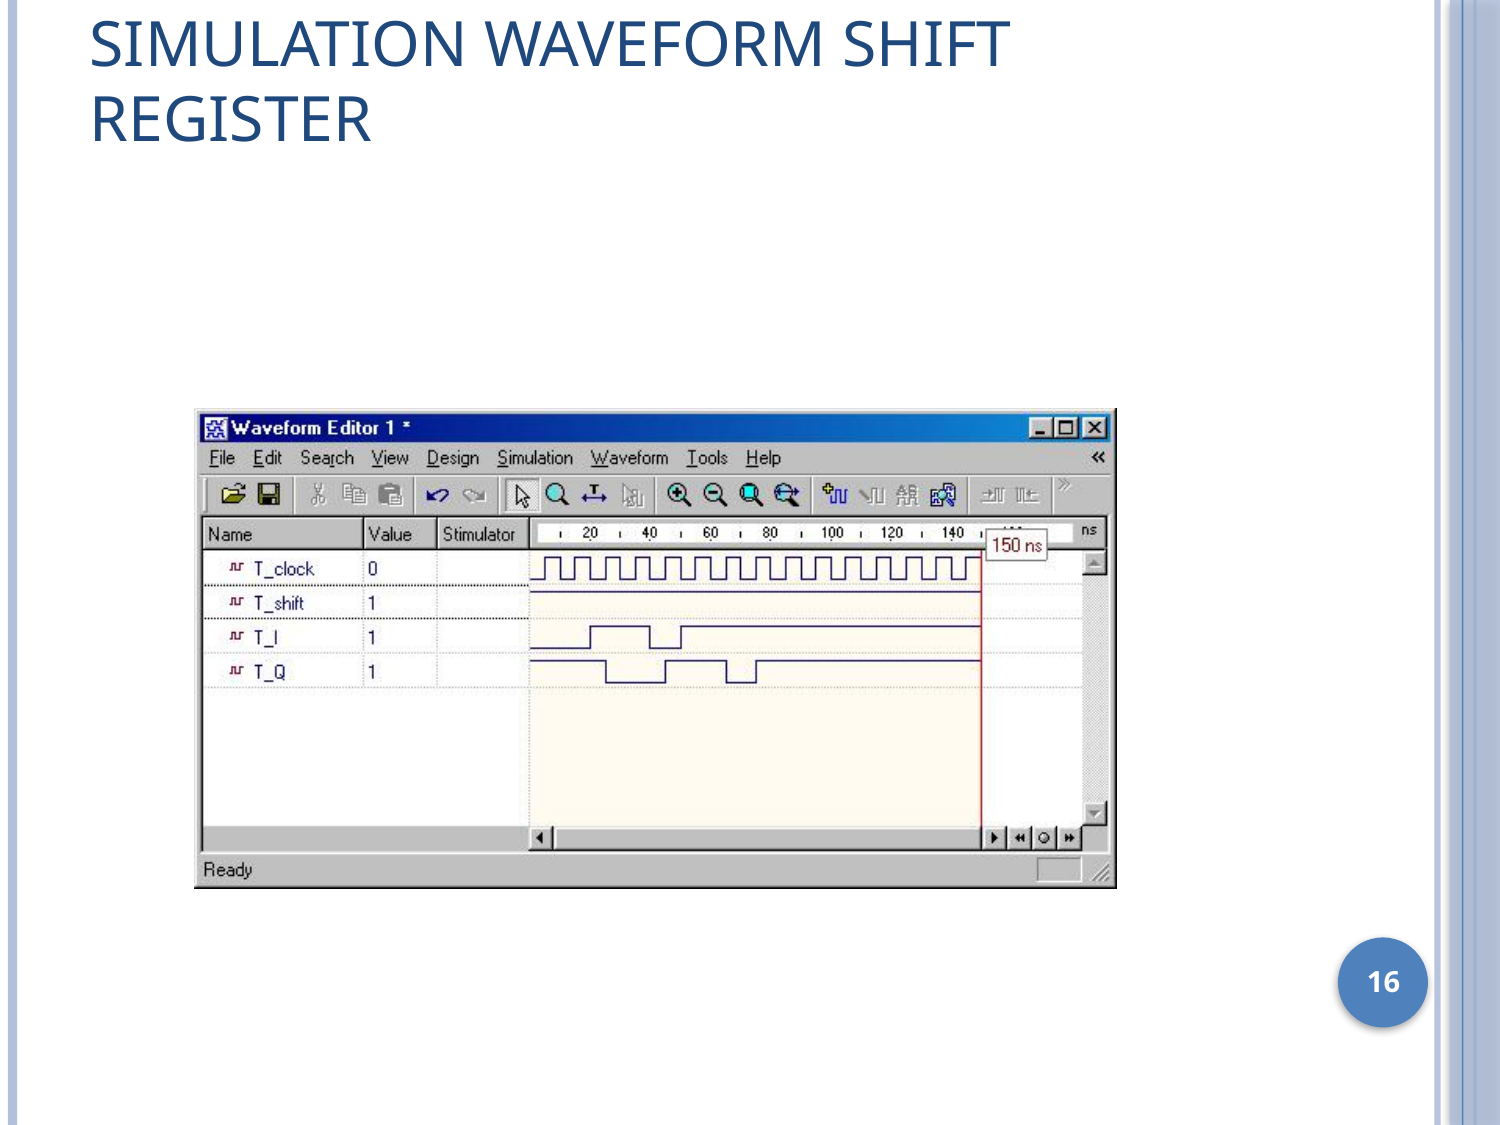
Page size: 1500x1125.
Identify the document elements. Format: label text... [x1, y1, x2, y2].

slide_number 16 [1333, 940, 1434, 1027]
title Simulation Waveform Shift Register [75, 45, 1300, 161]
picture [194, 408, 1118, 890]
